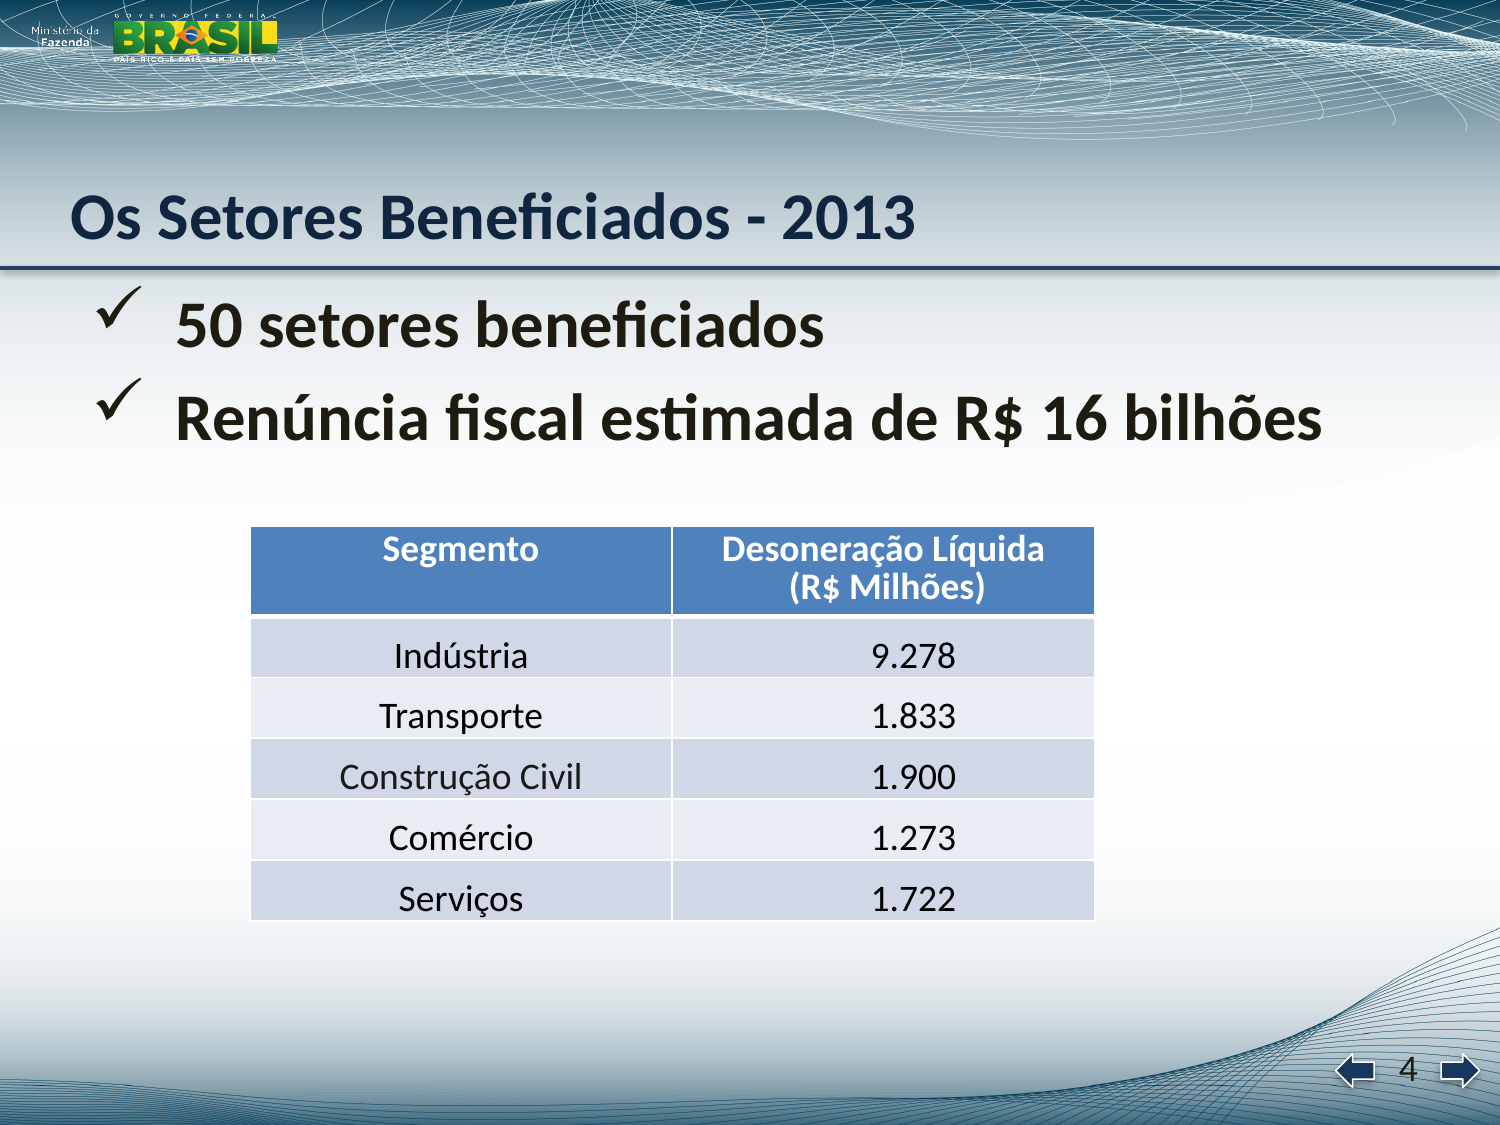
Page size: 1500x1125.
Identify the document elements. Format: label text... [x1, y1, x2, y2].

picture [0, 270, 1500, 1125]
table_cell Transporte [251, 678, 671, 737]
table_cell Serviços [251, 861, 671, 920]
table_cell 1.900 [673, 739, 1094, 798]
table_cell Indústria [251, 619, 671, 677]
table_cell 1.833 [673, 678, 1094, 737]
table_cell 1.722 [673, 861, 1094, 920]
table_cell Construção Civil [251, 739, 671, 798]
table_header Desoneração Líquida (R$ Milhões) [673, 527, 1094, 614]
title Os Setores Beneficiados - 2013 [55, 136, 1457, 260]
table_cell 9.278 [673, 619, 1094, 677]
table_header Segmento [251, 527, 671, 614]
picture [0, 0, 1500, 266]
table_cell Comércio [251, 800, 671, 859]
table_cell 1.273 [673, 800, 1094, 859]
list 50 setores beneficiados Renúncia fiscal estimada de R$ 16 bilhões [76, 273, 1408, 1035]
